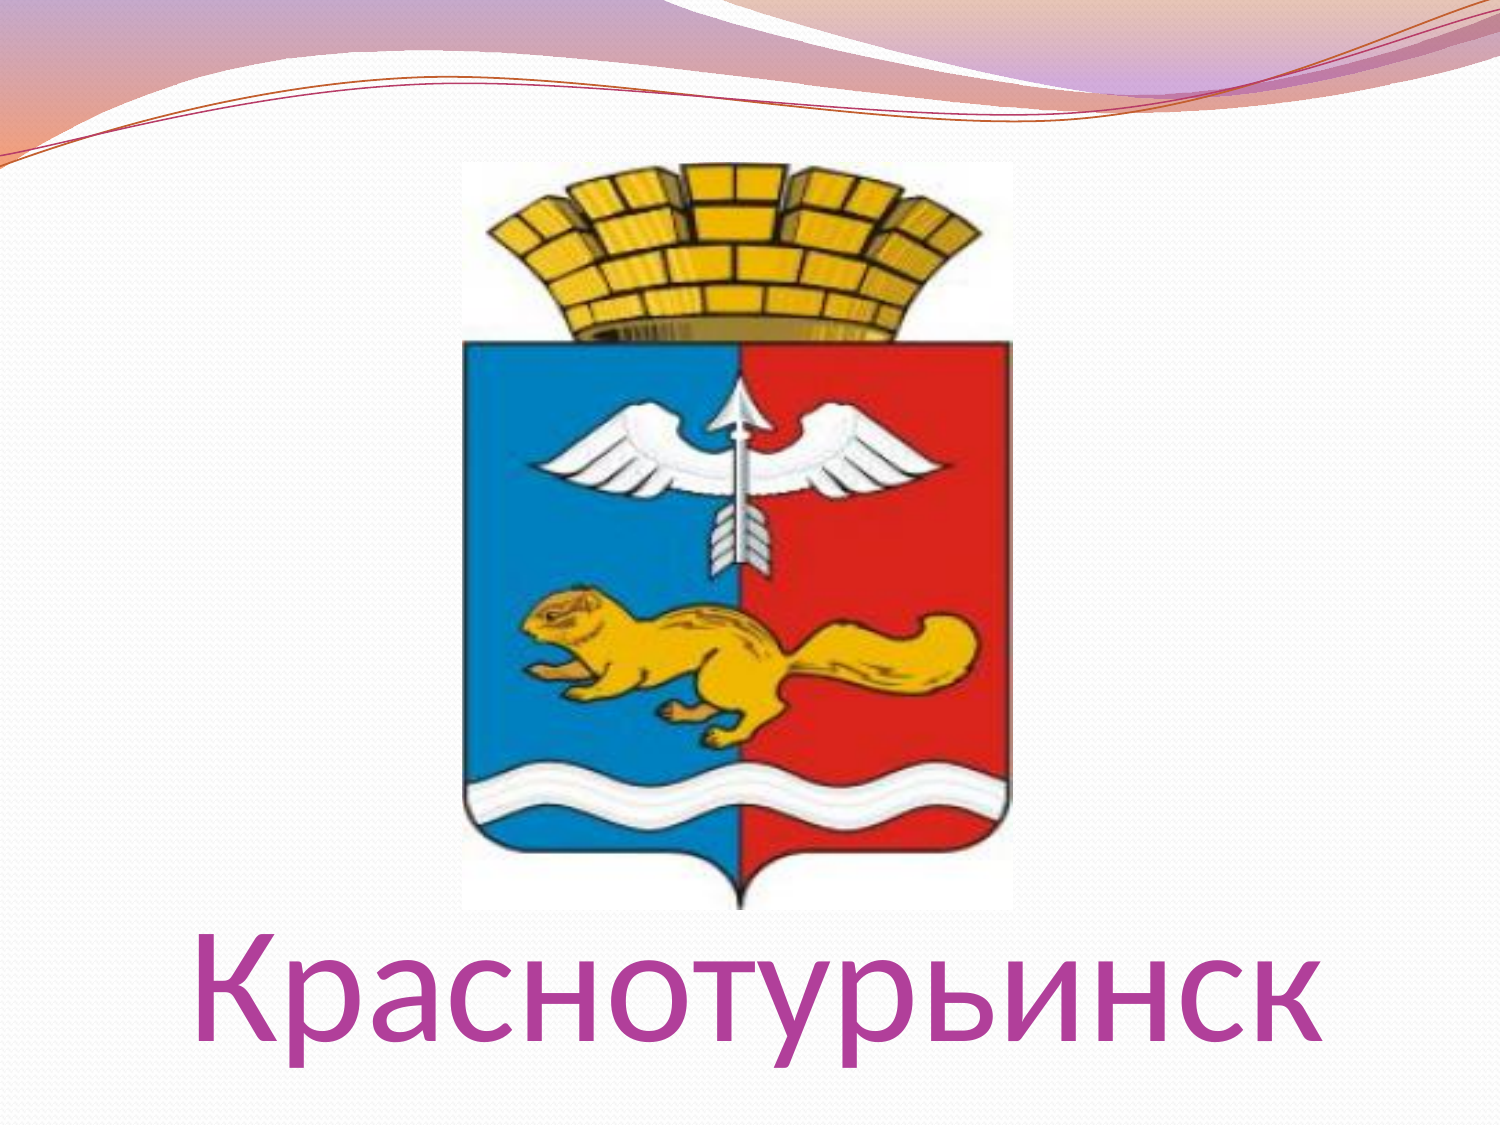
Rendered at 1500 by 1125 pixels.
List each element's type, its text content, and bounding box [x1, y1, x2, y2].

title Краснотурьинск [75, 887, 1425, 1075]
picture [462, 162, 1013, 910]
